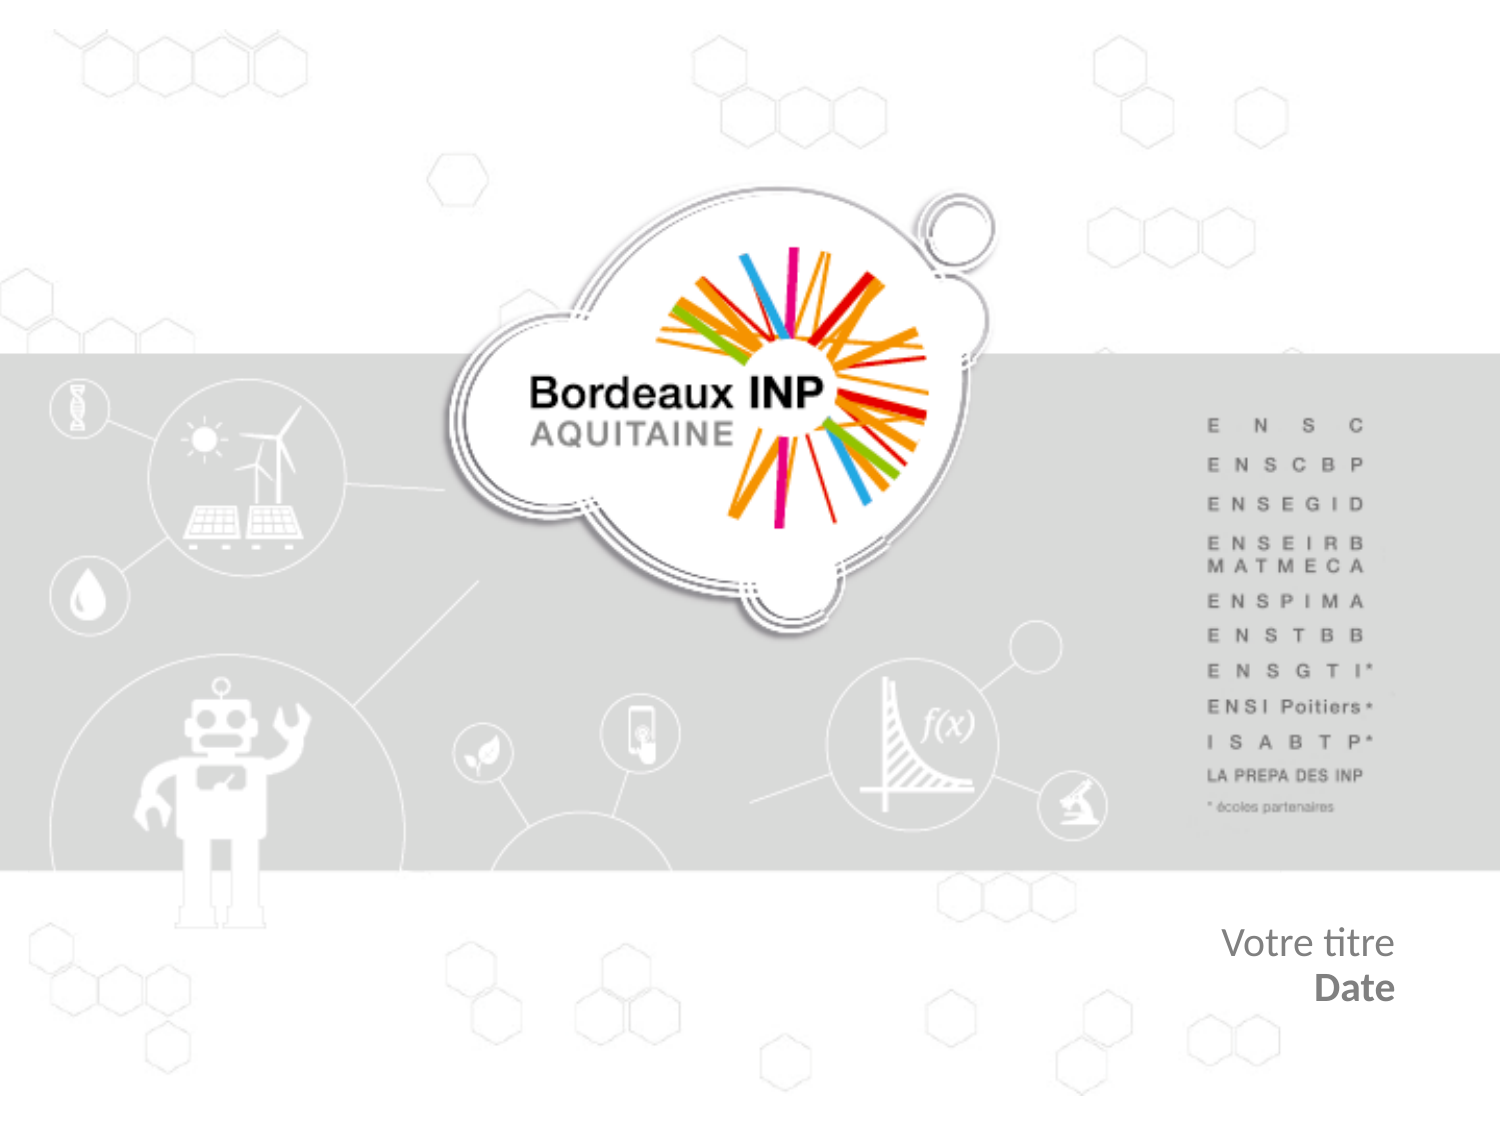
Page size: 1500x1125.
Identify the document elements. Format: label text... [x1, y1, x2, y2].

title Votre titre Date [923, 913, 1411, 1125]
picture [0, 29, 1500, 1096]
